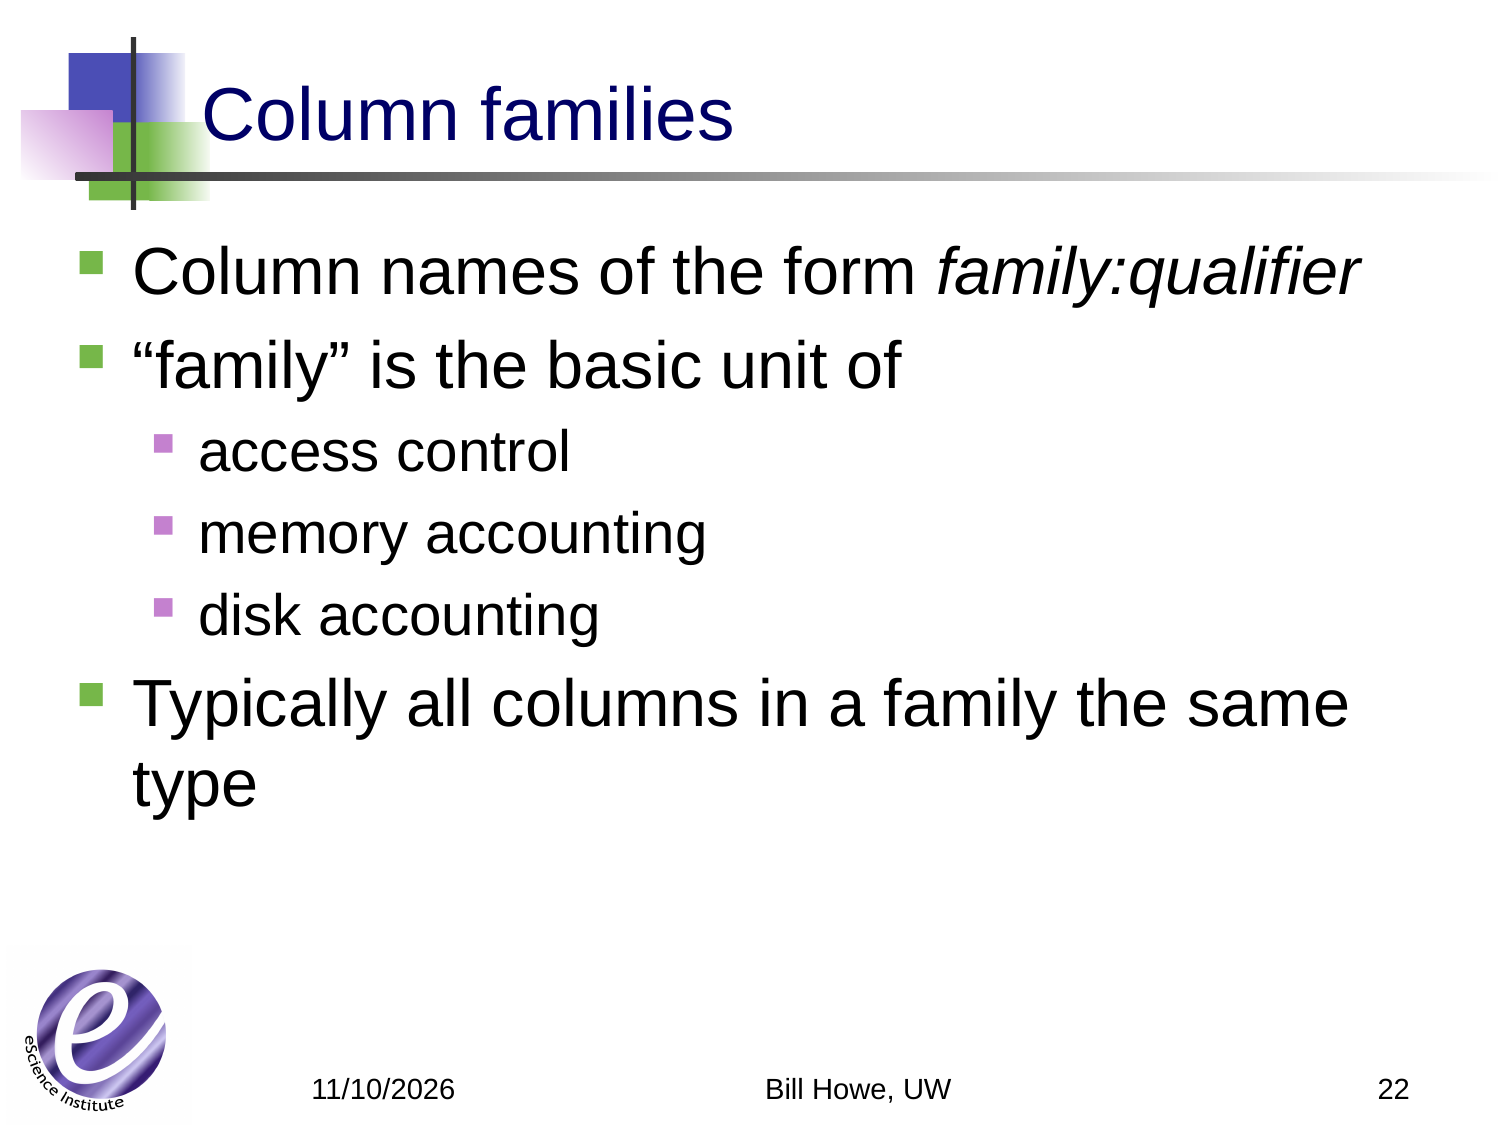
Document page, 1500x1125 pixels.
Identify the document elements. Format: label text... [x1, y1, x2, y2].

picture [6, 945, 192, 1125]
footer Bill Howe, UW [620, 1037, 1096, 1113]
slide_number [296, 1038, 609, 1113]
slide_number 22 [1112, 1037, 1425, 1113]
title Column families [186, 52, 1466, 163]
list Column names of the form family:qualifier “family” is the basic unit of access control memory accounting disk accounting Typically all columns in a family the same type [61, 220, 1447, 1002]
